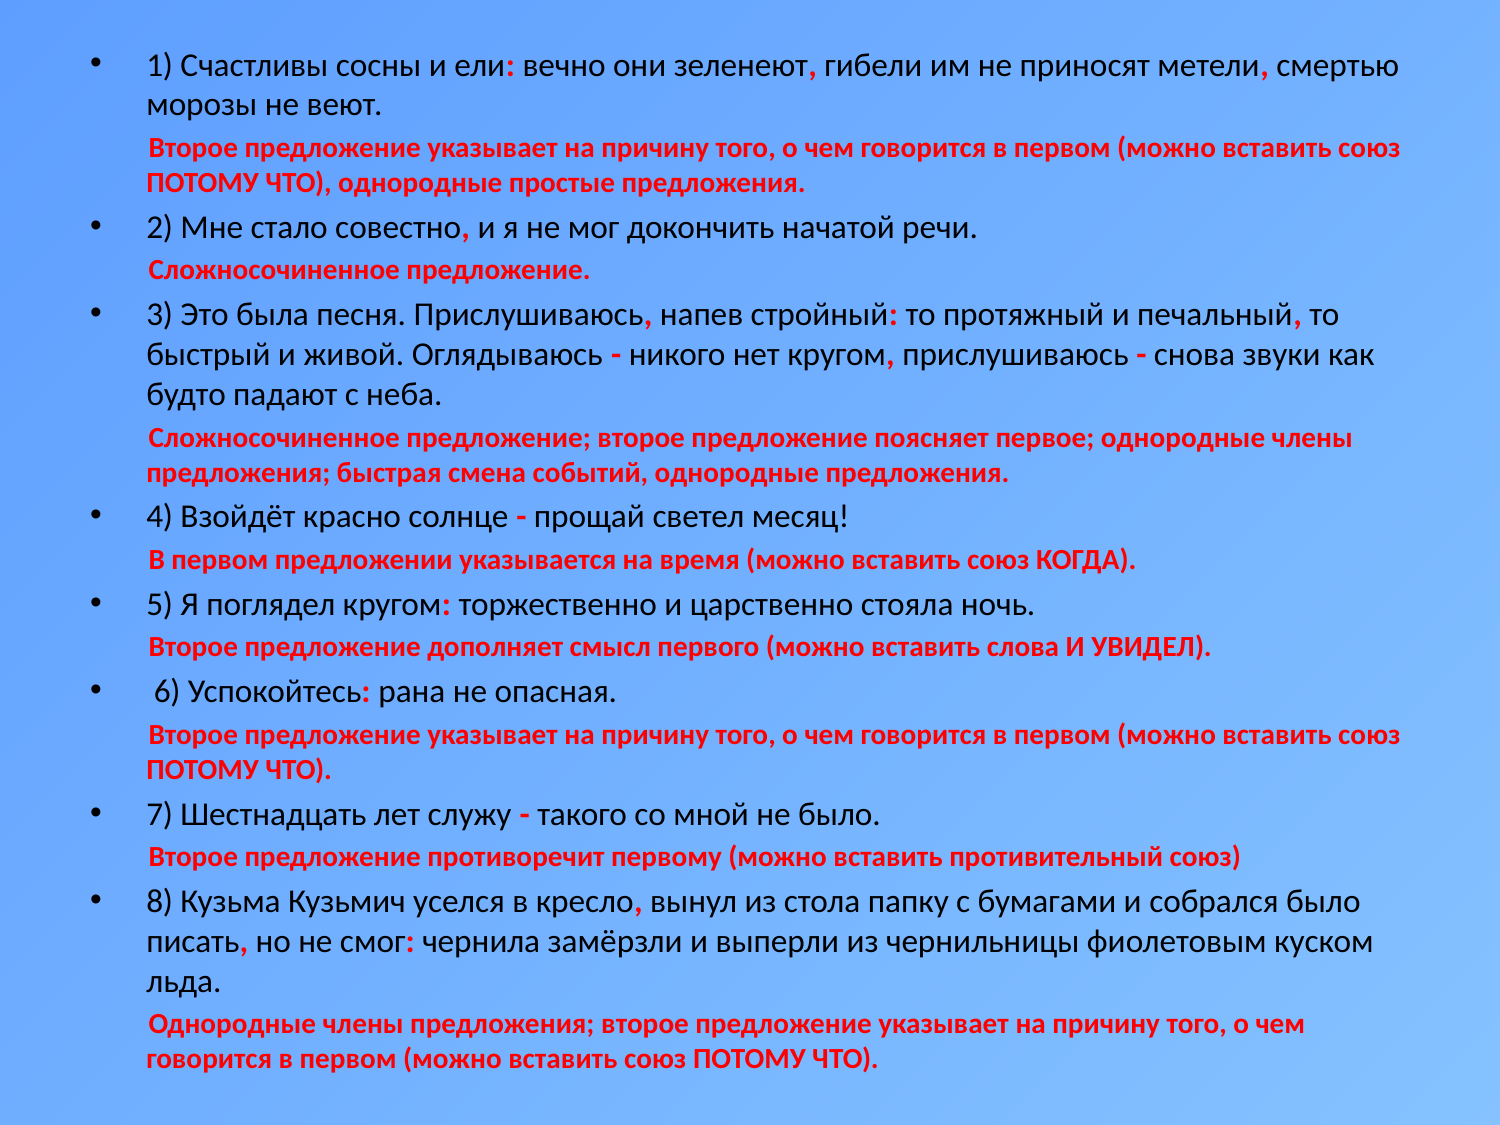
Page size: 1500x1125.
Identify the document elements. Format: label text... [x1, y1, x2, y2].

list 1) Счастливы сосны и ели: вечно они зеленеют, гибели им не приносят метели, смертью морозы не веют. Второе предложение указывает на причину того, о чем говорится в первом (можно вставить союз ПОТОМУ ЧТО), однородные простые предложения. 2) Мне стало совестно, и я не мог докончить начатой речи. Сложносочиненное предложение. 3) Это была песня. Прислушиваюсь, напев стройный: то протяжный и печальный, то быстрый и живой. Оглядываюсь - никого нет кругом, прислушиваюсь - снова звуки как будто падают с неба. Сложносочиненное предложение; второе предложение поясняет первое; однородные члены предложения; быстрая смена событий, однородные предложения. 4) Взойдёт красно солнце - прощай светел месяц! В первом предложении указывается на время (можно вставить союз КОГДА). 5) Я поглядел кругом: торжественно и царственно стояла ночь. Второе предложение дополняет смысл первого (можно вставить слова И УВИДЕЛ). 6) Успокойтесь: рана не опасная. Второе предложение указывает на причину того, о чем говорится в первом (можно вставить союз ПОТОМУ ЧТО). 7) Шестнадцать лет служу - такого со мной не было. Второе предложение противоречит первому (можно вставить противительный союз) 8) Кузьма Кузьмич уселся в кресло, вынул из стола папку с бумагами и собрался было писать, но не смог: чернила замёрзли и выперли из чернильницы фиолетовым куском льда. Однородные члены предложения; второе предложение указывает на причину того, о чем говорится в первом (можно вставить союз ПОТОМУ ЧТО). [75, 35, 1425, 1090]
